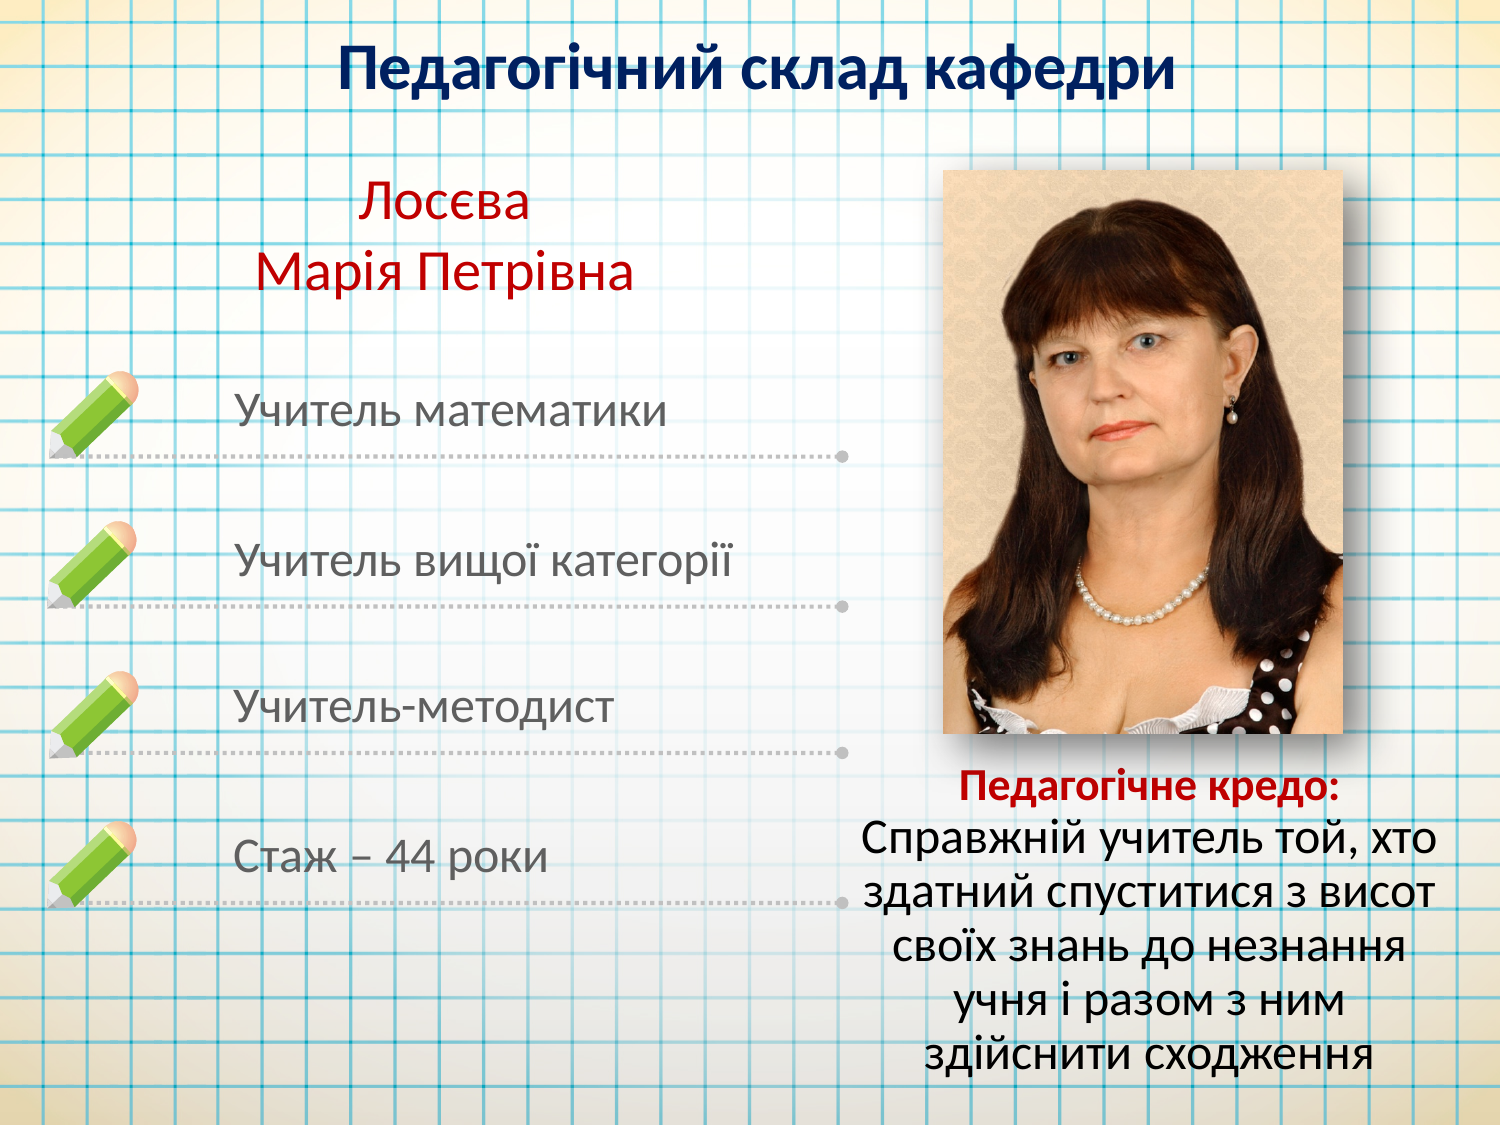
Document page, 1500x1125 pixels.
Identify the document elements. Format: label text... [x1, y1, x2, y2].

text_box [0, 331, 1500, 1125]
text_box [54, 664, 843, 769]
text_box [54, 364, 843, 469]
text_box Педагогічне кредо: Справжній учитель той, хто здатний спуститися з висот своїх знань до незнання учня і разом з ним здійснити сходження [833, 918, 1467, 1088]
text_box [54, 814, 843, 919]
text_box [54, 514, 843, 619]
text_box Лосєва Марія Петрівна [129, 154, 761, 309]
picture [0, 0, 1500, 735]
text_box Педагогічний склад кафедри [279, 23, 1237, 111]
